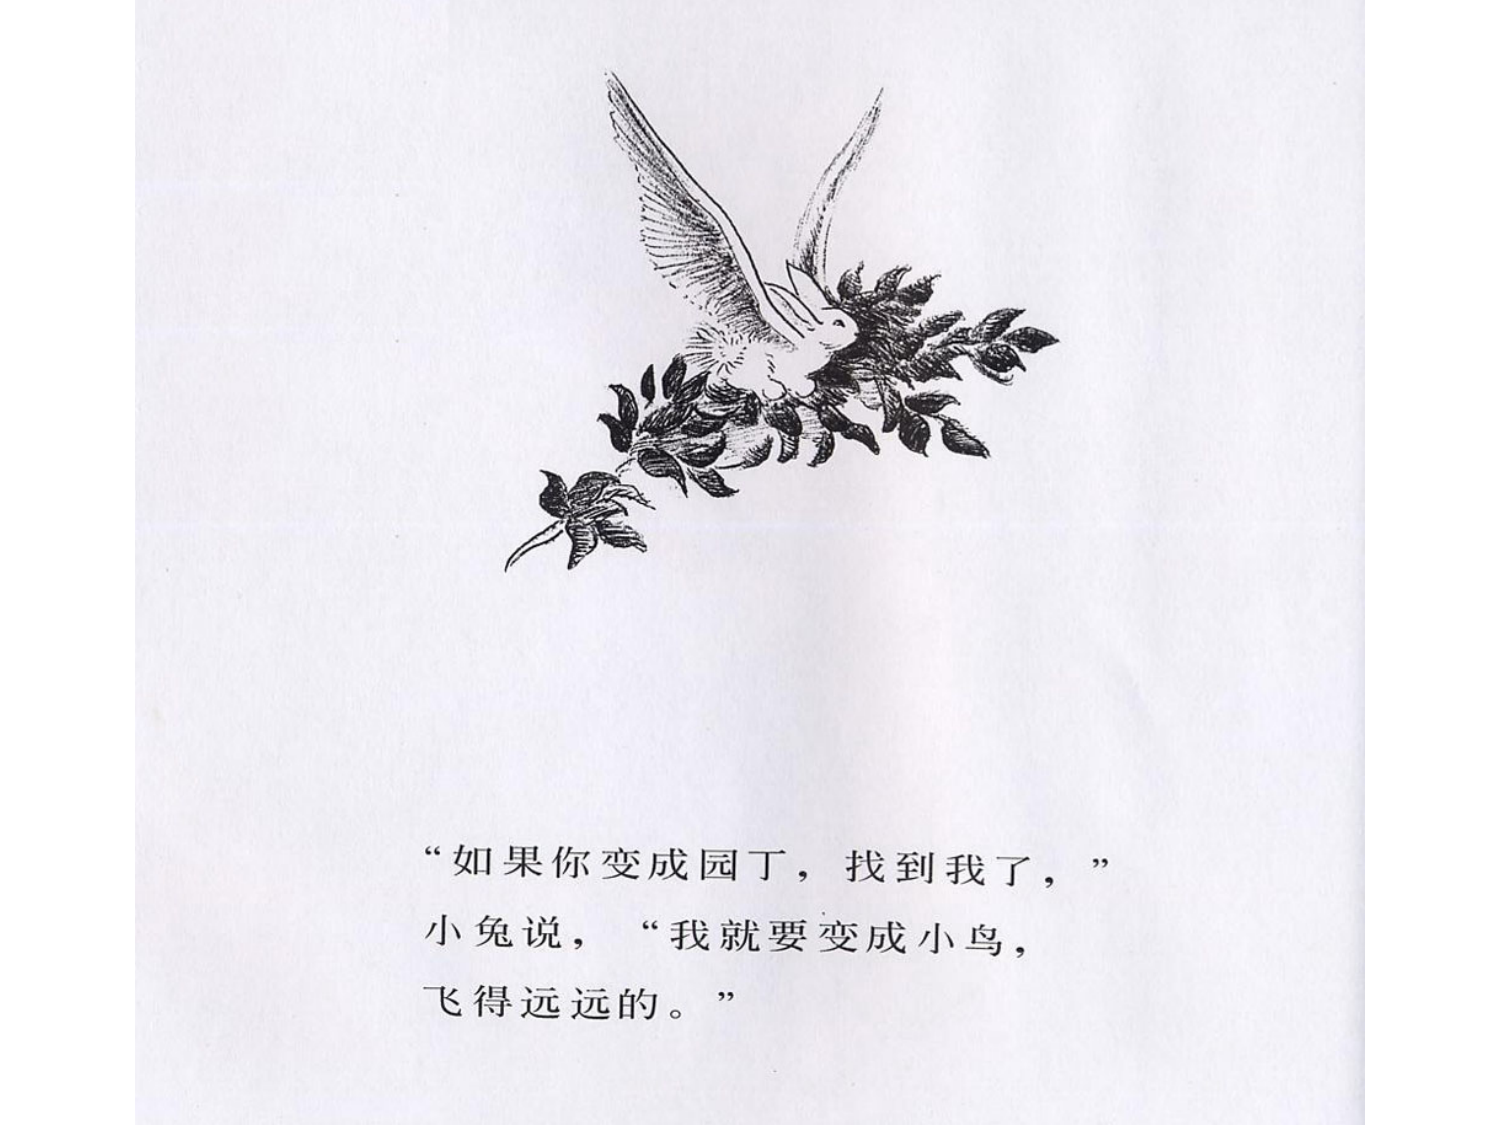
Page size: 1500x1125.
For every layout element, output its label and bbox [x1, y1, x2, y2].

picture [135, 0, 1365, 1125]
